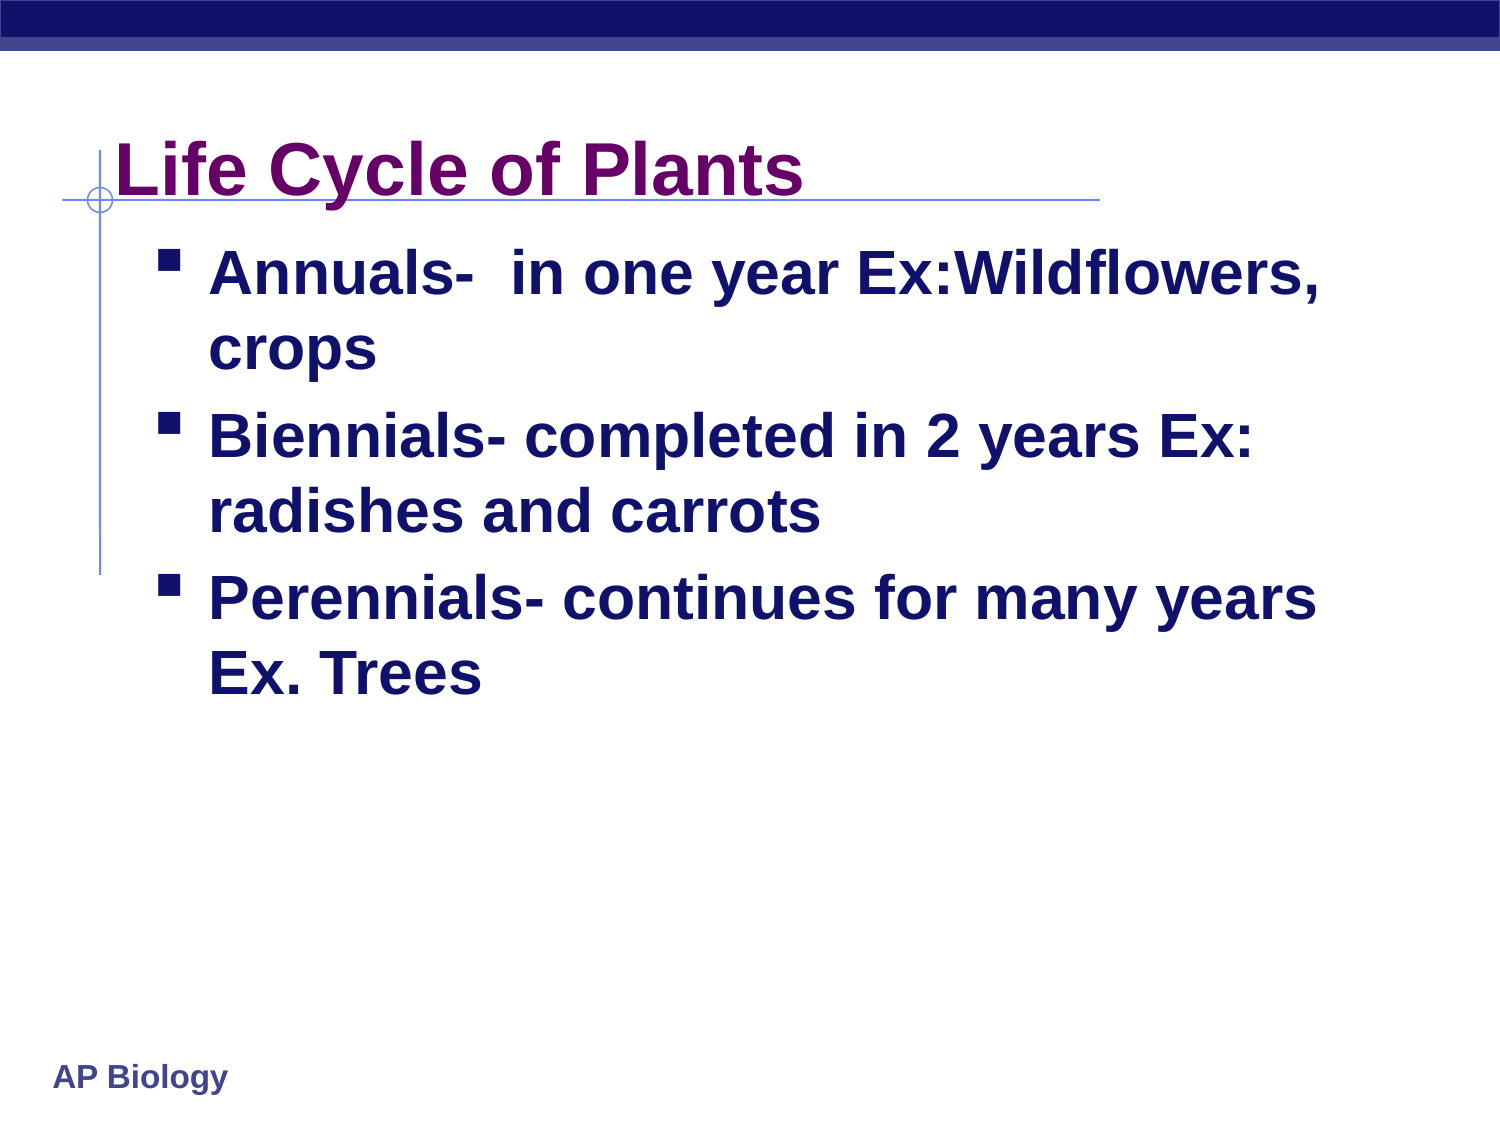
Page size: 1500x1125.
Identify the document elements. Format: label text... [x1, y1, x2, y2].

title Life Cycle of Plants [99, 112, 1375, 238]
list Annuals- in one year Ex:Wildflowers, crops Biennials- completed in 2 years Ex: radishes and carrots Perennials- continues for many years Ex. Trees [137, 224, 1413, 950]
